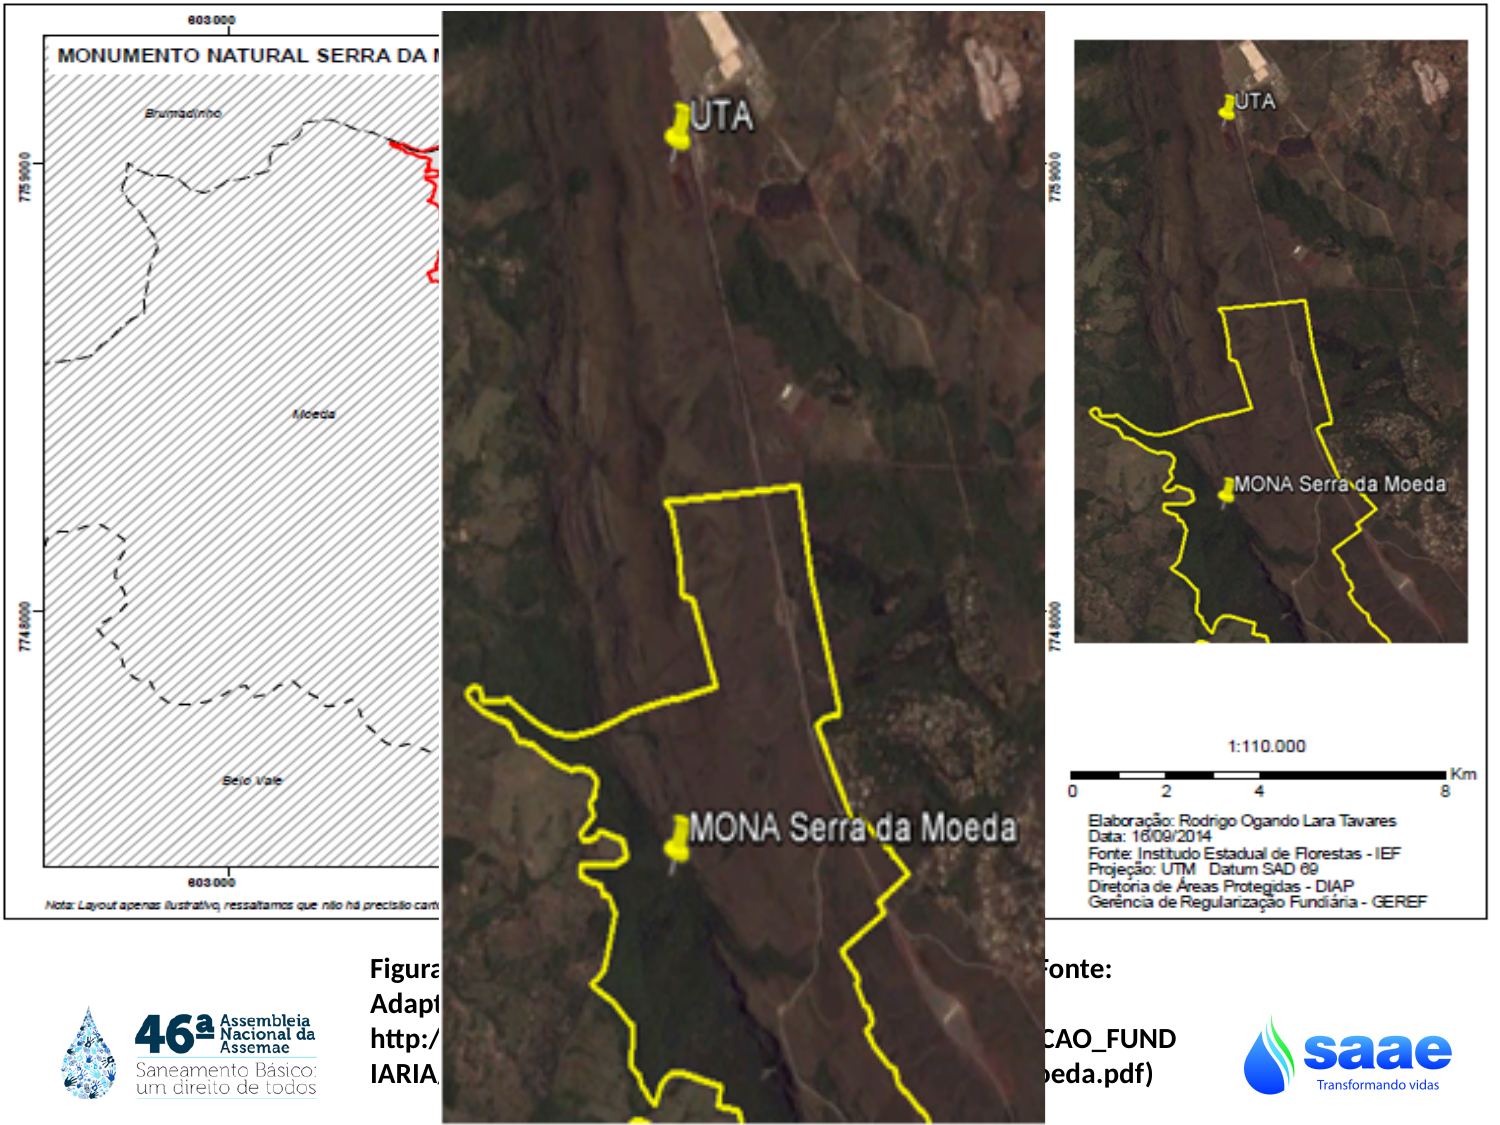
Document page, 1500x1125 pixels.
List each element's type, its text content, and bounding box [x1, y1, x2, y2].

text_box Figura 3- Localização do MONA Serra da Moeda e UTA (Fonte: Adaptado de http://www.ief.mg.gov.br/images/stories/REGULARIZACAO_FUNDIARIA/Centro_sul/layout%20m.n%20serra%20da%20moeda.pdf) [355, 941, 433, 1097]
text_box Figura 3- Localização do MONA Serra da Moeda e UTA (Fonte: Adaptado de http://www.ief.mg.gov.br/images/stories/REGULARIZACAO_FUNDIARIA/Centro_sul/layout%20m.n%20serra%20da%20moeda.pdf) [1049, 941, 1199, 1097]
picture [1242, 1013, 1452, 1096]
picture [0, 0, 1500, 1125]
picture [38, 997, 360, 1106]
